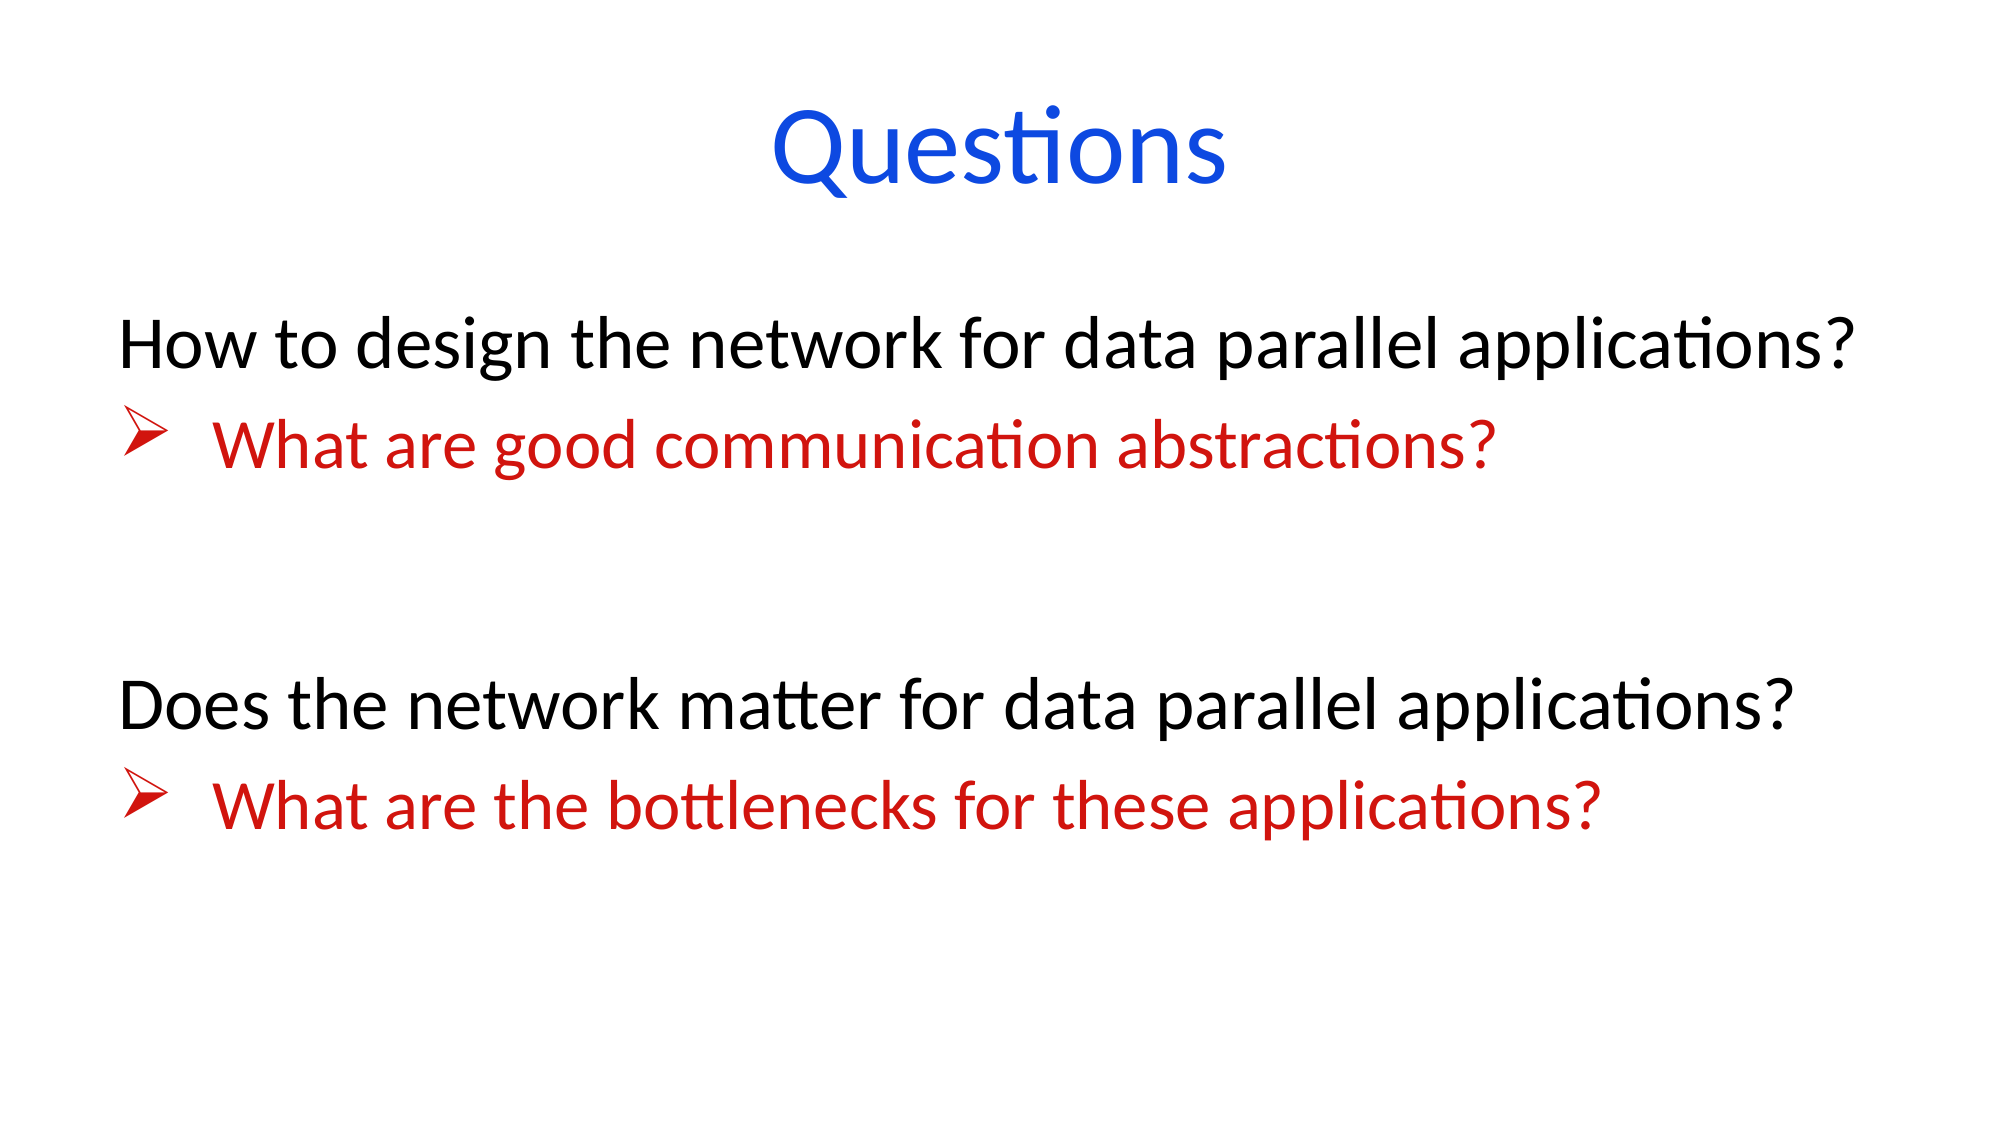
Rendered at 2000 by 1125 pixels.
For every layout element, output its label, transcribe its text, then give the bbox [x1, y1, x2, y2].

list How to design the network for data parallel applications? What are good communication abstractions? Does the network matter for data parallel applications? What are the bottlenecks for these applications? [99, 284, 1900, 1027]
title Questions [99, 45, 1900, 233]
